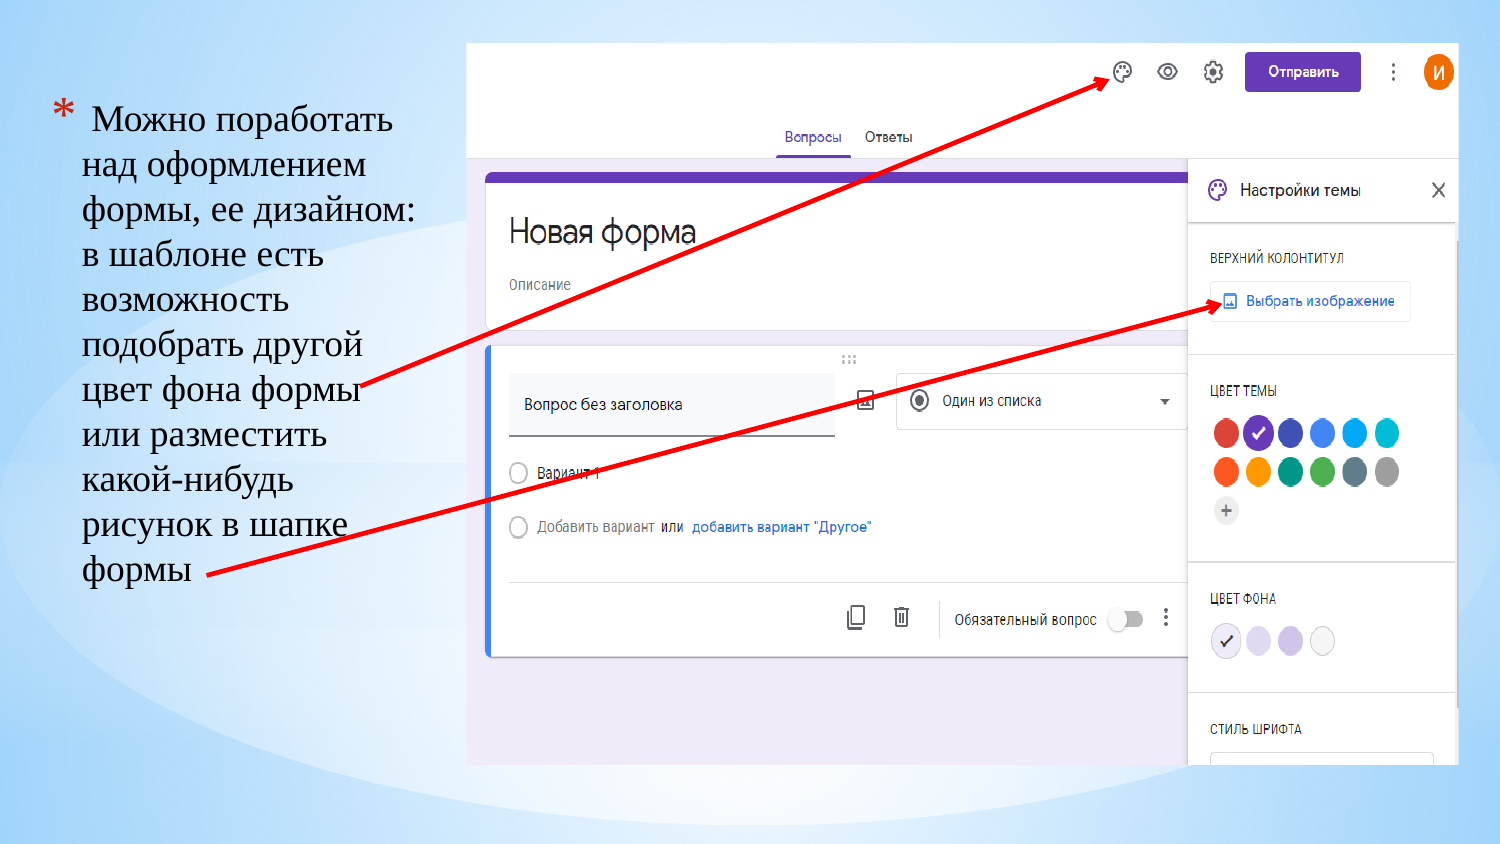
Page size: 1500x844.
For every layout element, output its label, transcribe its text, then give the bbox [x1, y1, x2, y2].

list Можно поработать над оформлением формы, ее дизайном: в шаблоне есть возможность подобрать другой цвет фона формы или разместить какой-нибудь рисунок в шапке формы [29, 79, 443, 750]
picture [466, 43, 1459, 765]
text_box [206, 303, 1223, 576]
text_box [359, 78, 1110, 301]
